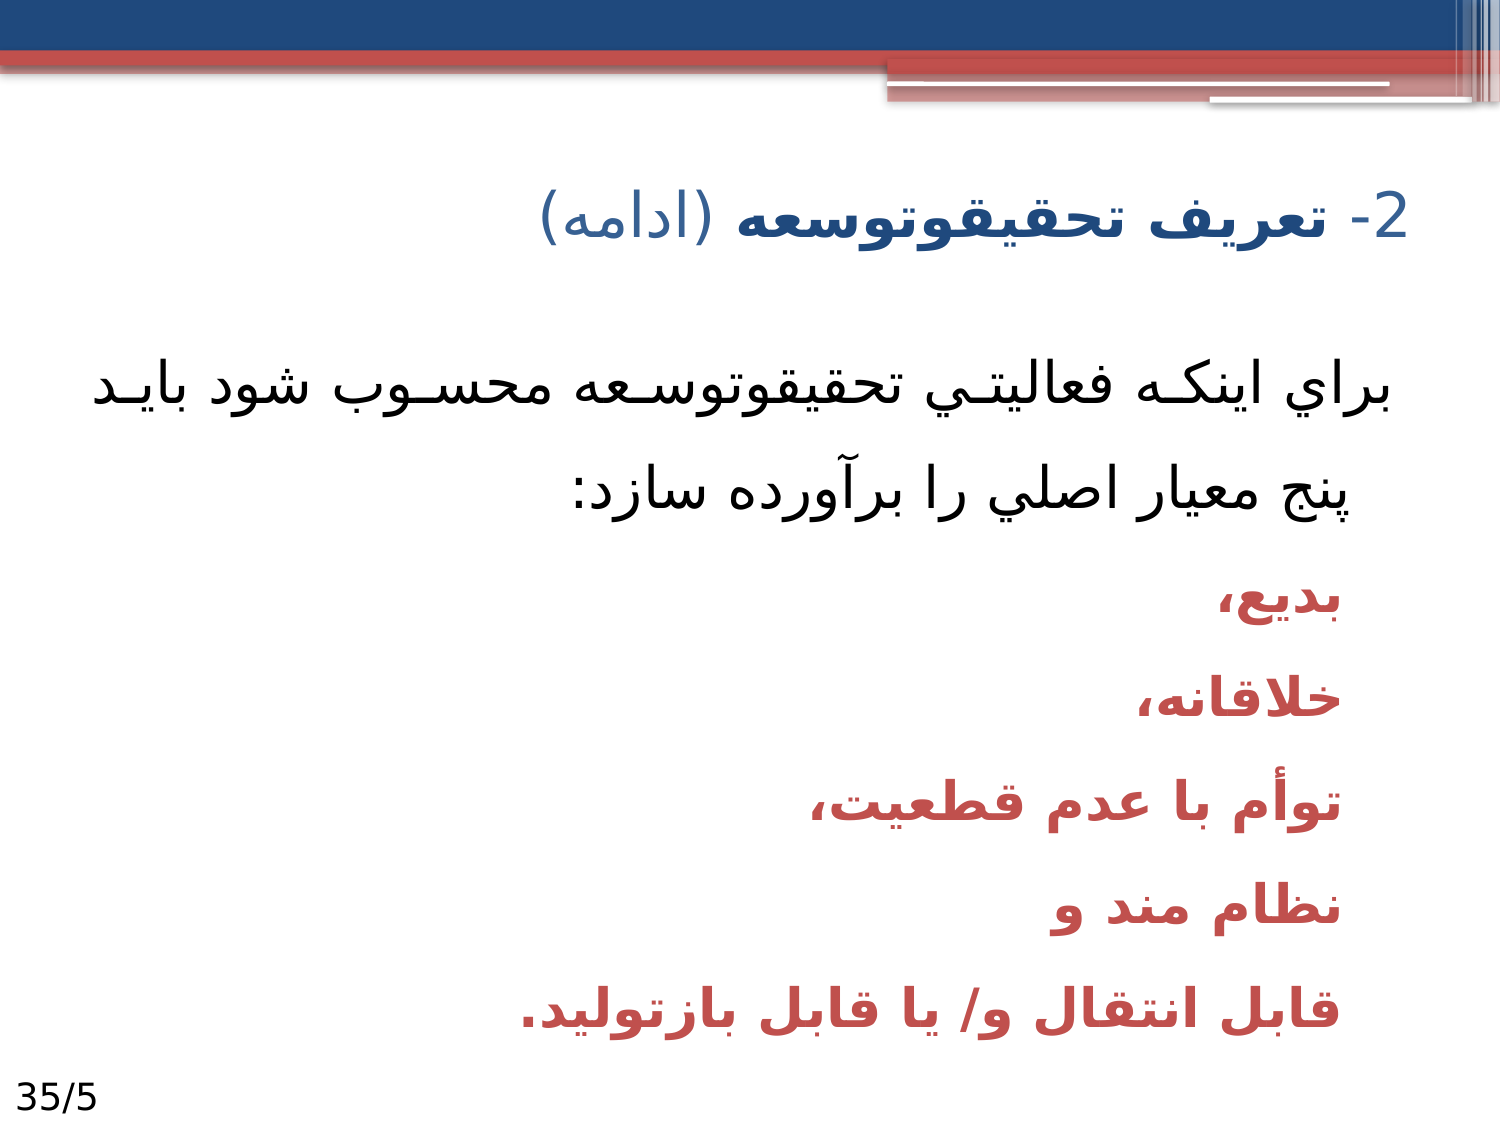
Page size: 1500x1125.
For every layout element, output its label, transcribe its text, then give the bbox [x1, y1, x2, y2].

slide_number 5/35 [0, 1065, 172, 1125]
title 2- تعريف تحقیق‏و‏توسعه (ادامه) [76, 125, 1427, 301]
list براي اينكه فعاليتي تحقیق‏و‏توسعه محسوب شود بايد پنج معيار اصلي را برآورده سازد: بديع، خلاقانه، توأم با عدم قطعيت، نظام مند و قابل انتقال و/ يا قابل بازتوليد. [76, 302, 1427, 1071]
